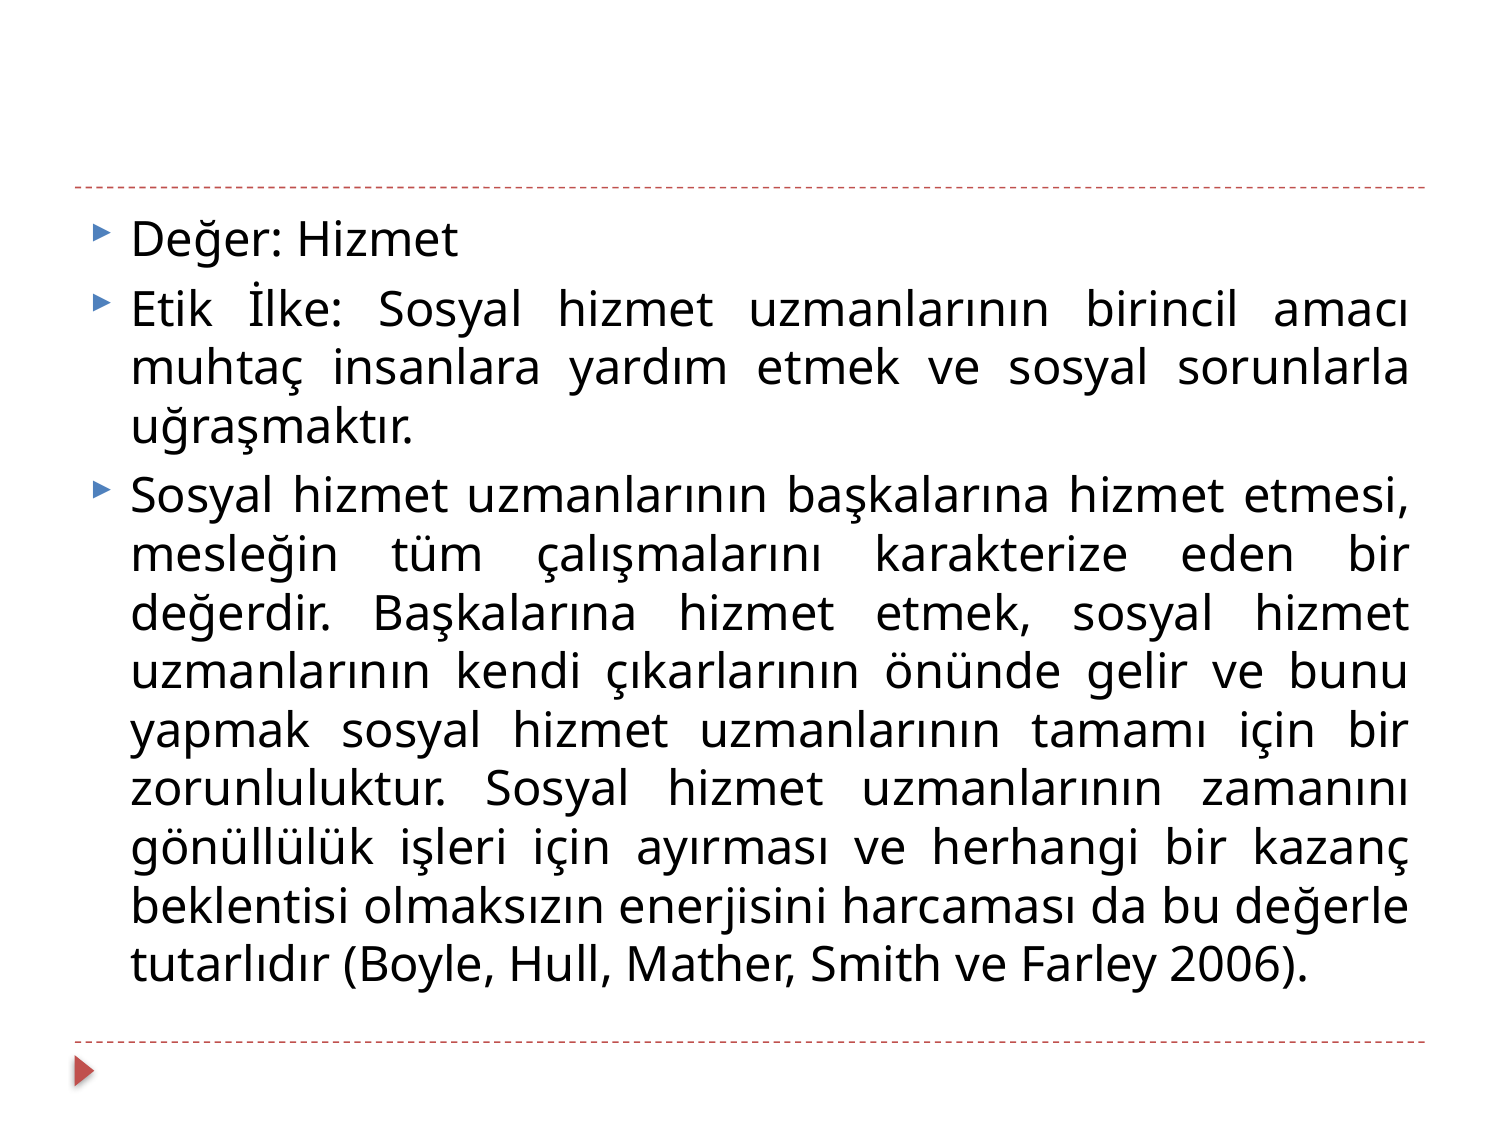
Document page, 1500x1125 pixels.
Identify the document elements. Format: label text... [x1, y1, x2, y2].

list Değer: Hizmet Etik İlke: Sosyal hizmet uzmanlarının birincil amacı muhtaç insanlara yardım etmek ve sosyal sorunlarla uğraşmaktır. Sosyal hizmet uzmanlarının başkalarına hizmet etmesi, mesleğin tüm çalışmalarını karakterize eden bir değerdir. Başkalarına hizmet etmek, sosyal hizmet uzmanlarının kendi çıkarlarının önünde gelir ve bunu yapmak sosyal hizmet uzmanlarının tamamı için bir zorunluluktur. Sosyal hizmet uzmanlarının zamanını gönüllülük işleri için ayırması ve herhangi bir kazanç beklentisi olmaksızın enerjisini harcaması da bu değerle tutarlıdır (Boyle, Hull, Mather, Smith ve Farley 2006). [75, 200, 1425, 1010]
